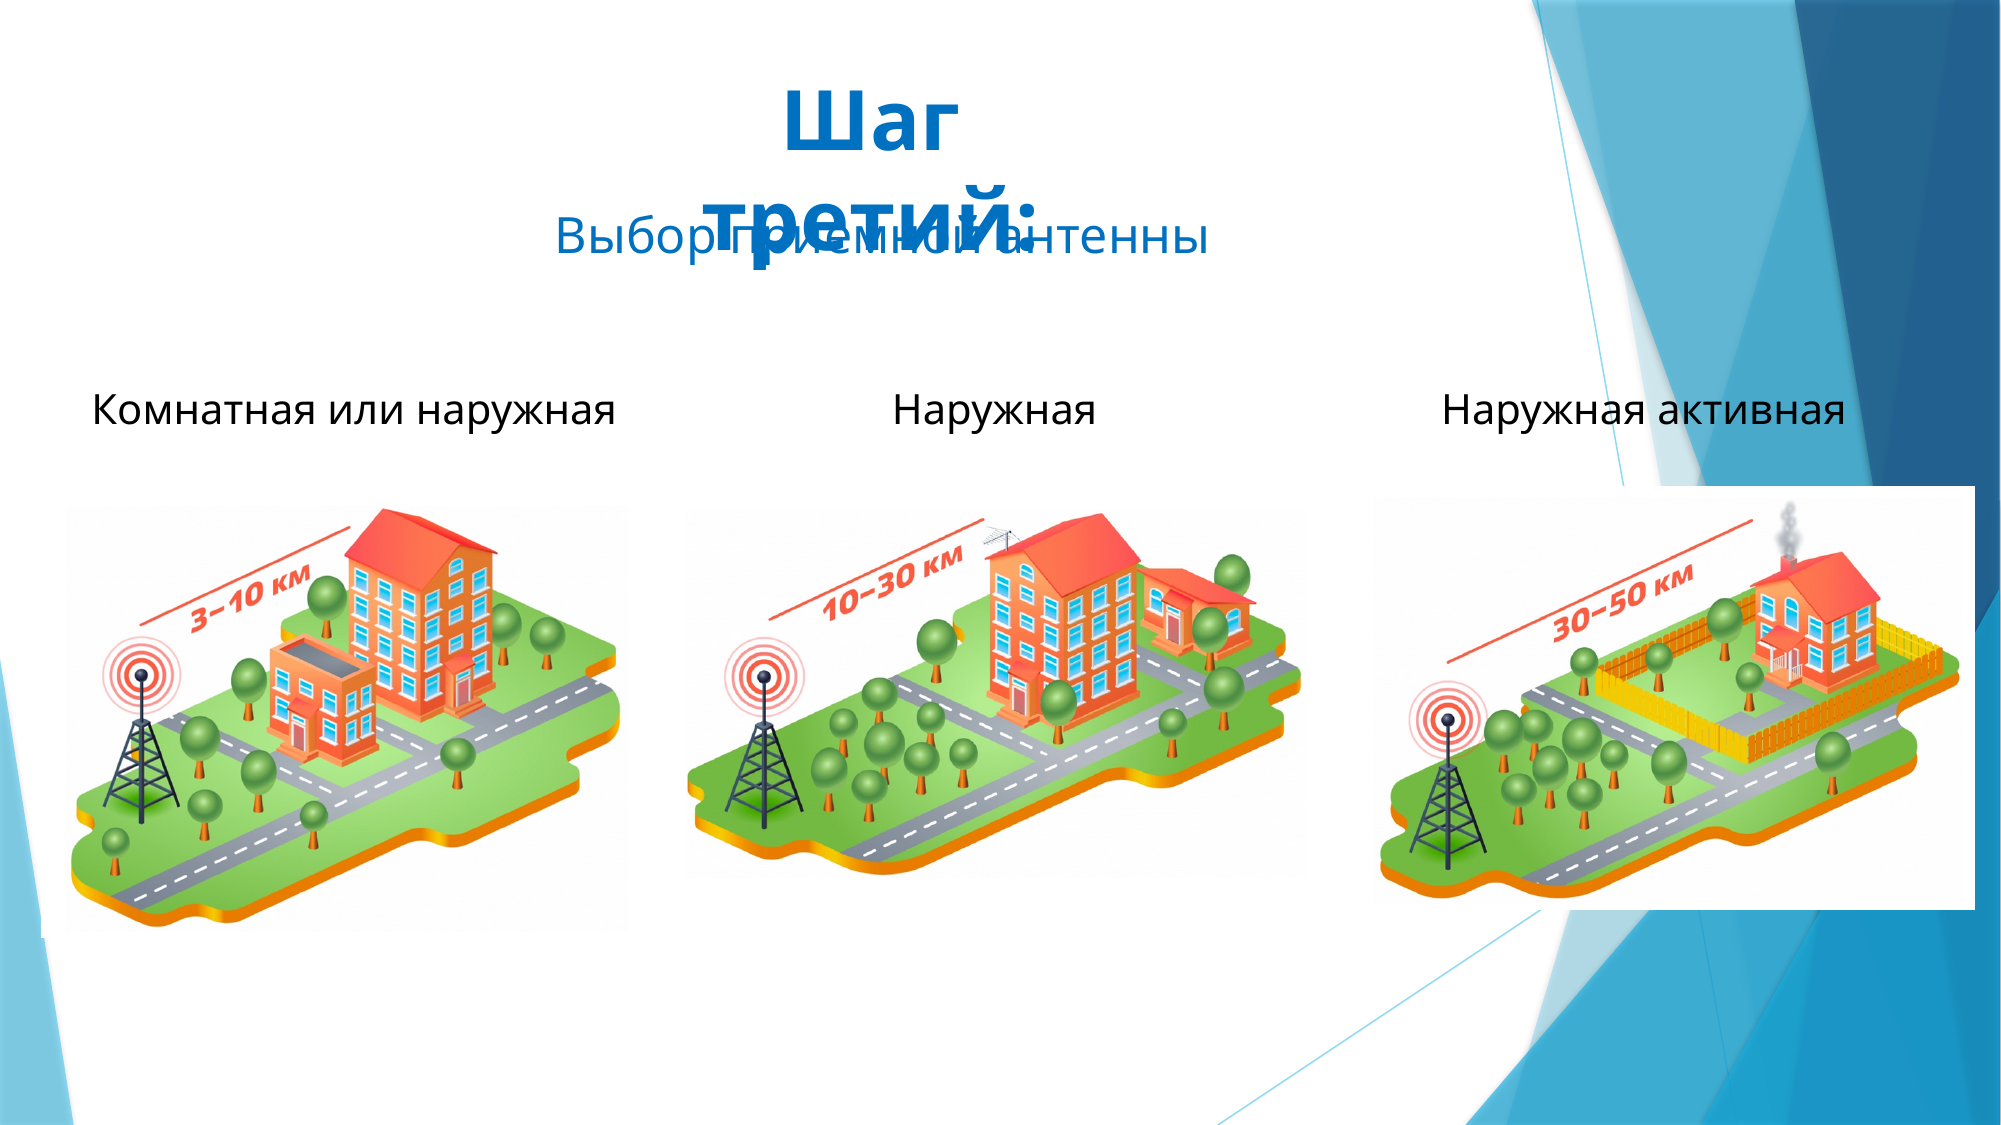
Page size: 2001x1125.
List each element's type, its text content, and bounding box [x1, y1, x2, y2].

text_box Шаг третий: [595, 59, 1146, 158]
title Выбор приемной антенны [453, 195, 1312, 278]
text_box Комнатная или наружная [33, 375, 674, 458]
picture [40, 499, 633, 939]
text_box Наружная активная [1323, 375, 1964, 458]
picture [1368, 486, 1976, 911]
text_box Наружная [674, 375, 1315, 458]
picture [673, 499, 1317, 889]
